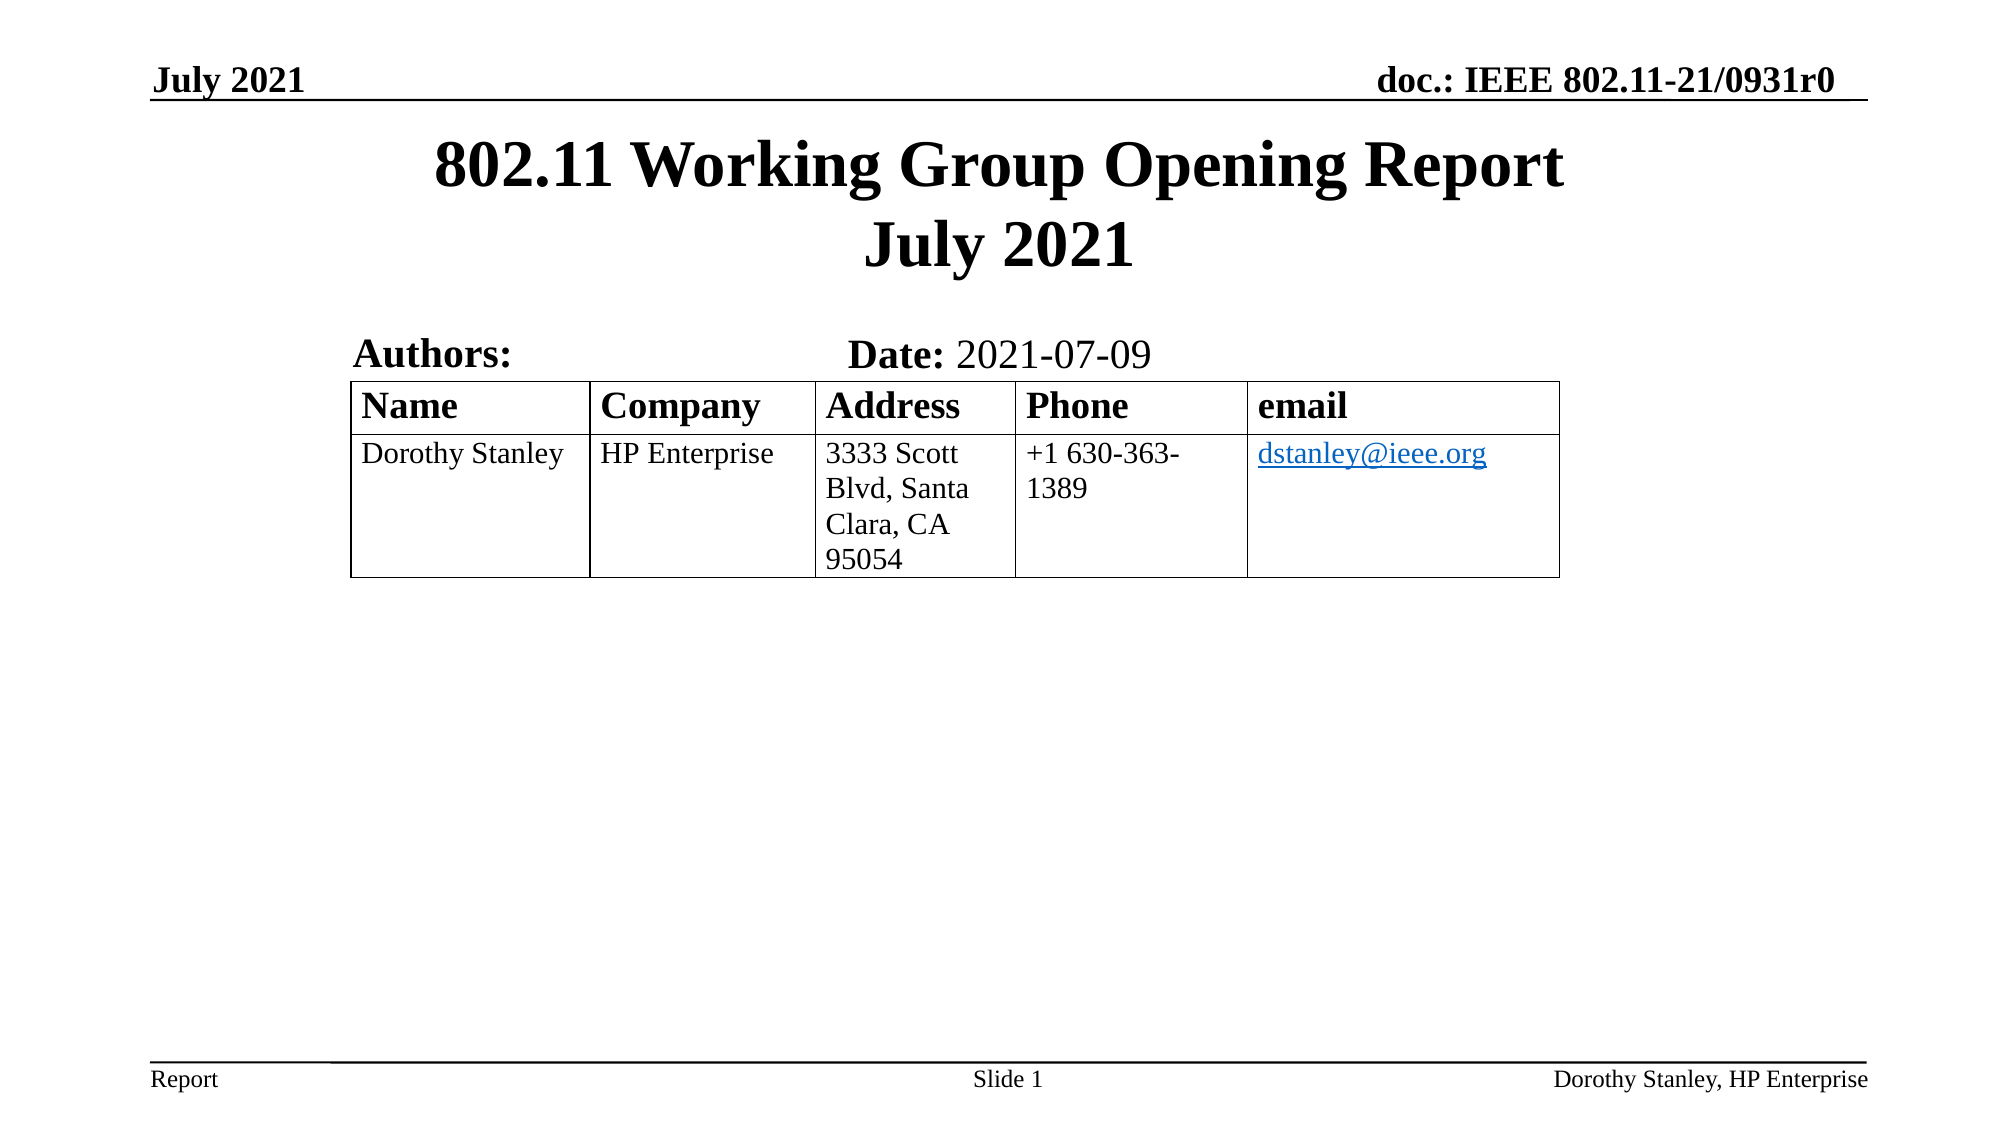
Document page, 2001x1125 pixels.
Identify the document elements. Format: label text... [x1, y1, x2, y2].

title 802.11 Working Group Opening Report July 2021 [150, 112, 1850, 288]
text_box Authors: [337, 318, 575, 379]
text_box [336, 381, 1593, 803]
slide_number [152, 54, 406, 101]
footer Dorothy Stanley, HP Enterprise [1512, 1061, 1869, 1093]
list Date: 2021-07-09 [150, 324, 1850, 1000]
slide_number Slide 1 [964, 1061, 1053, 1093]
